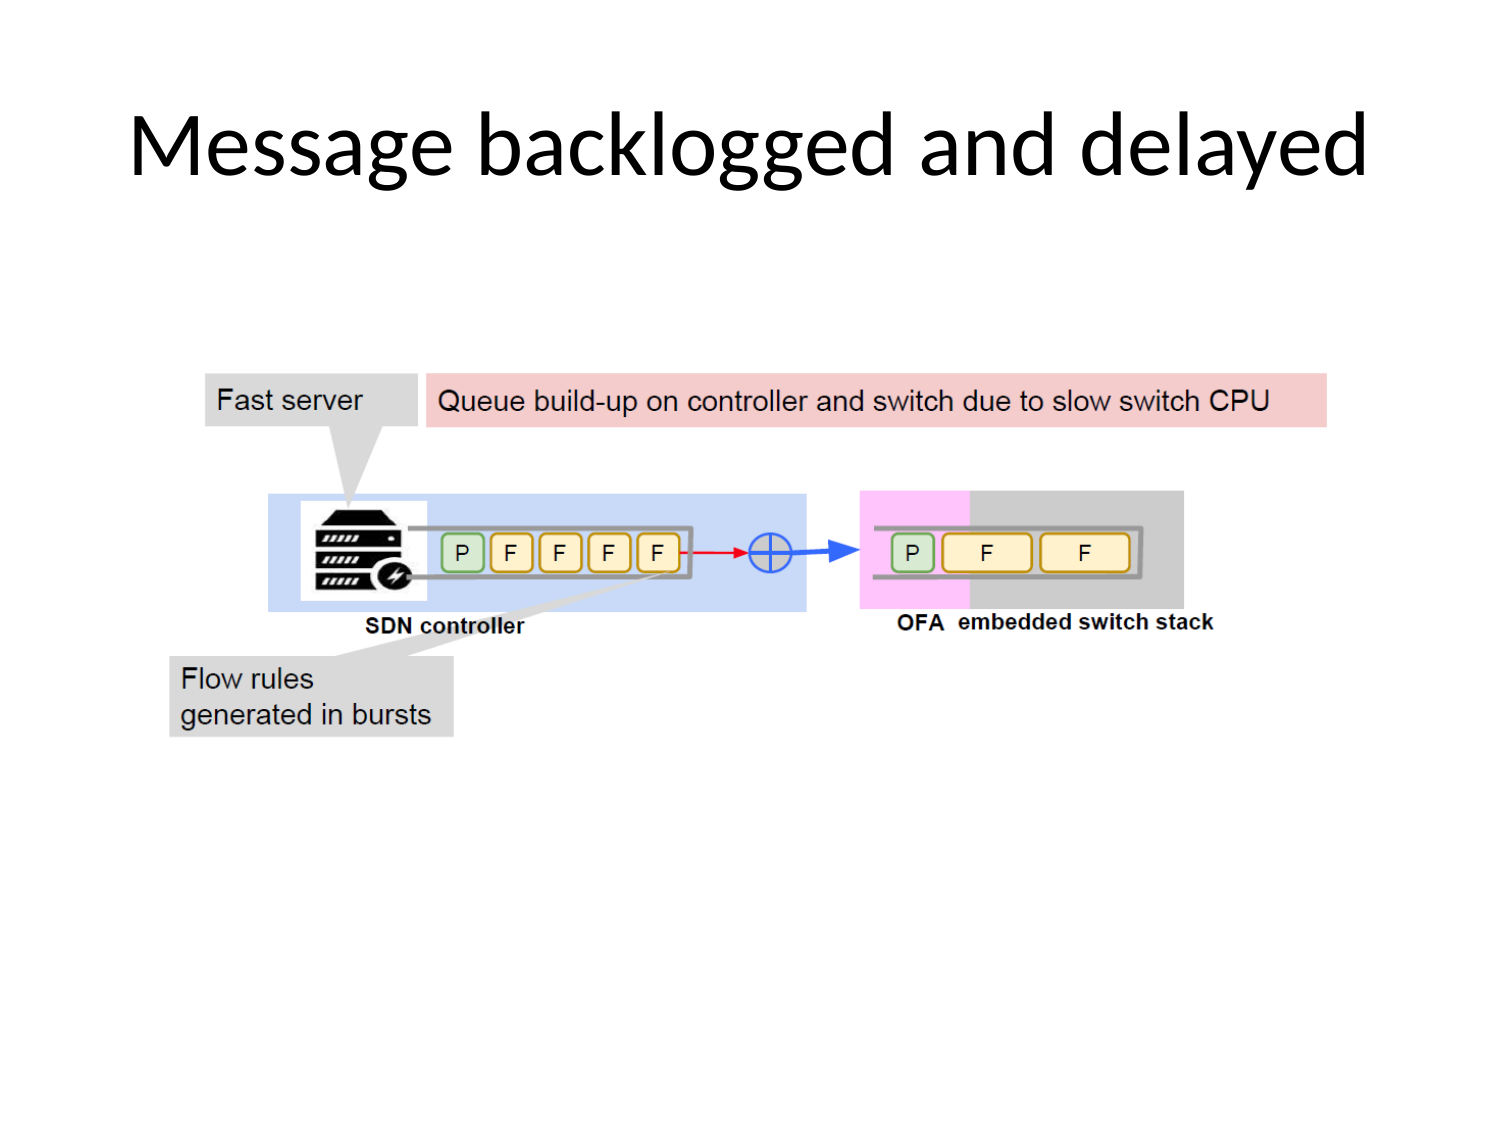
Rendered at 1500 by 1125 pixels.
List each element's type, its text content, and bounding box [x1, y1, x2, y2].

title Message backlogged and delayed [75, 45, 1425, 233]
picture [162, 362, 1332, 754]
